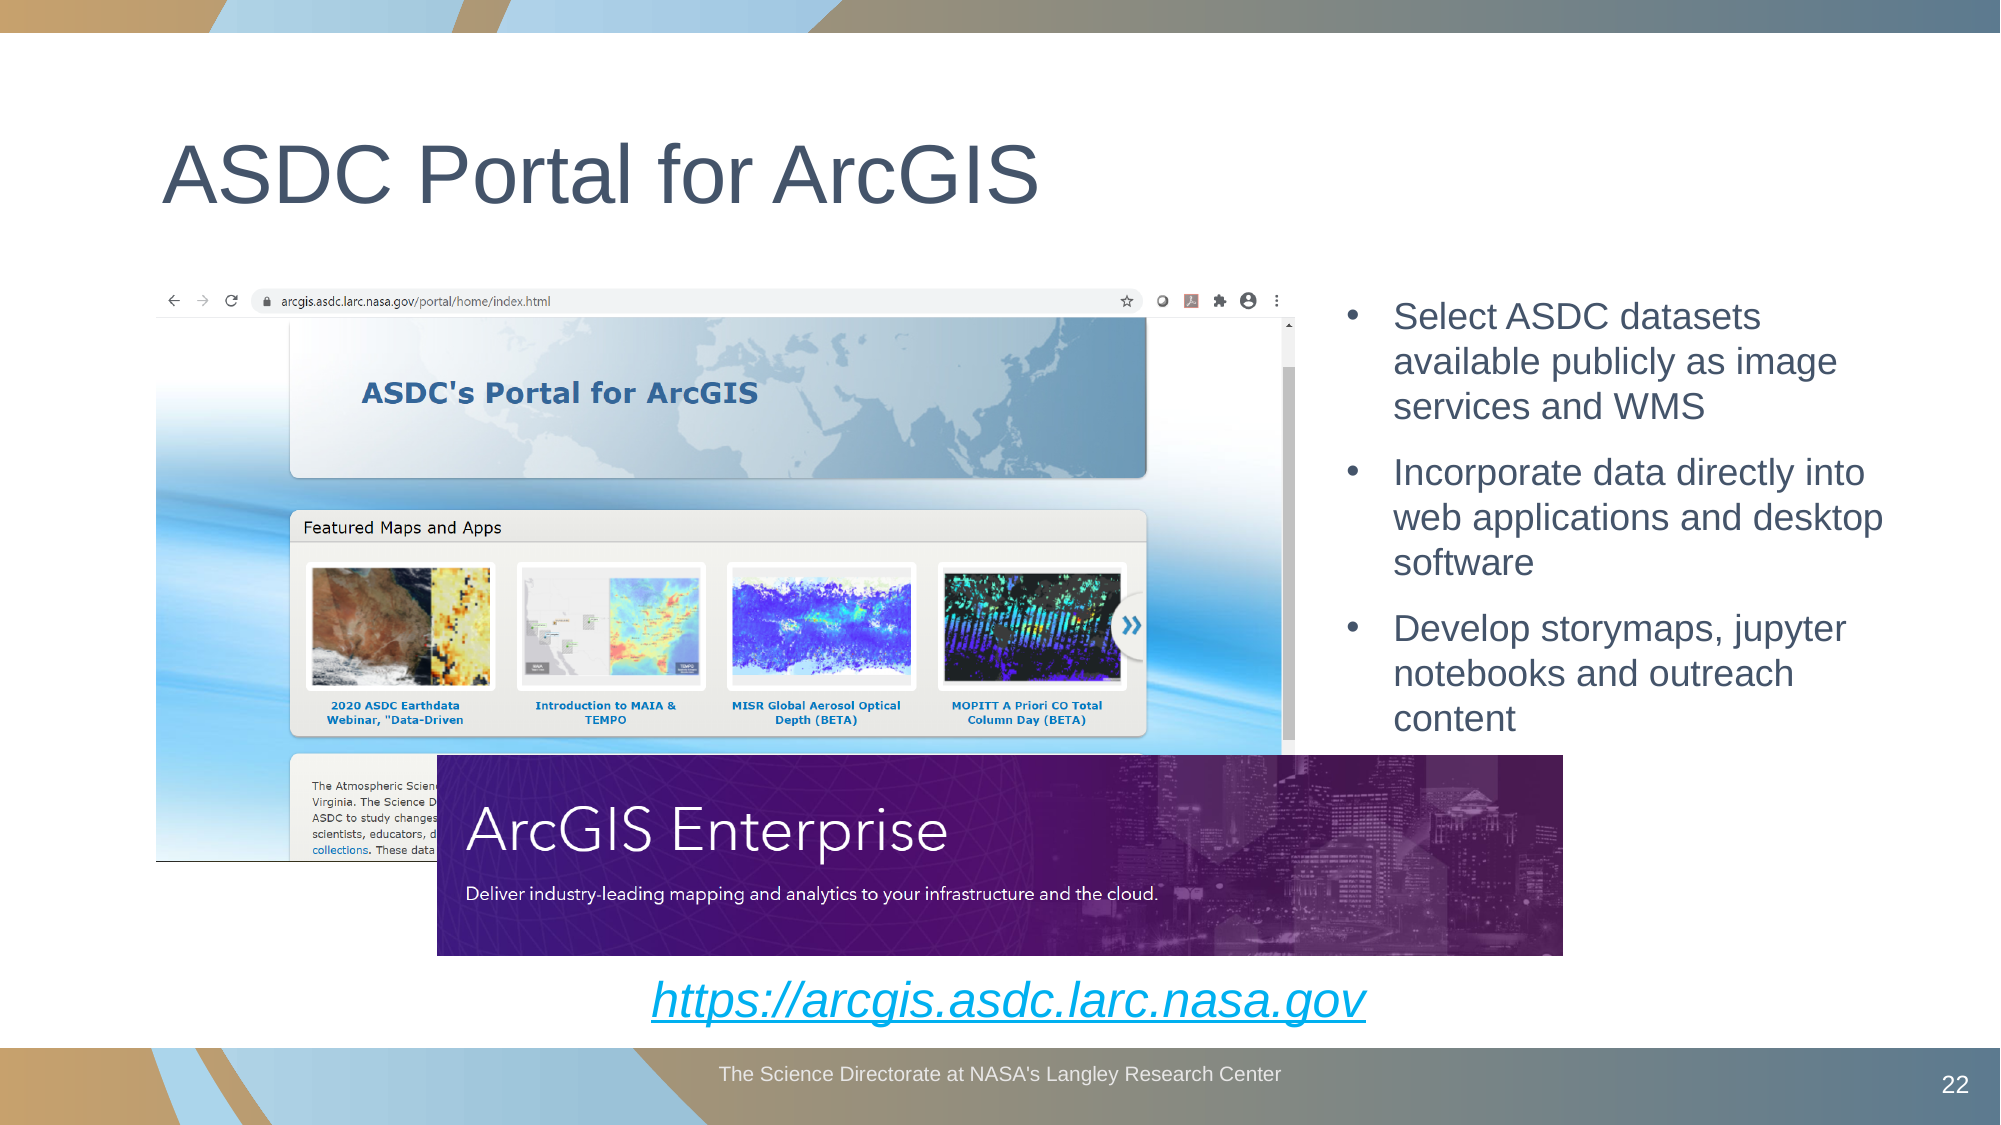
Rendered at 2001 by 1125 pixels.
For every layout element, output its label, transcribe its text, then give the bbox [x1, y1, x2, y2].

slide_number 22 [1534, 1053, 1985, 1114]
picture [156, 287, 1563, 956]
footer The Science Directorate at NASA's Langley Research Center [662, 1042, 1338, 1103]
text_box https://arcgis.asdc.larc.nasa.gov [532, 959, 1486, 1035]
list Select ASDC datasets available publicly as image services and WMS Incorporate data directly into web applications and desktop software Develop storymaps, jupyter notebooks and outreach content [1331, 284, 1932, 751]
title ASDC Portal for ArcGIS [147, 123, 1853, 230]
